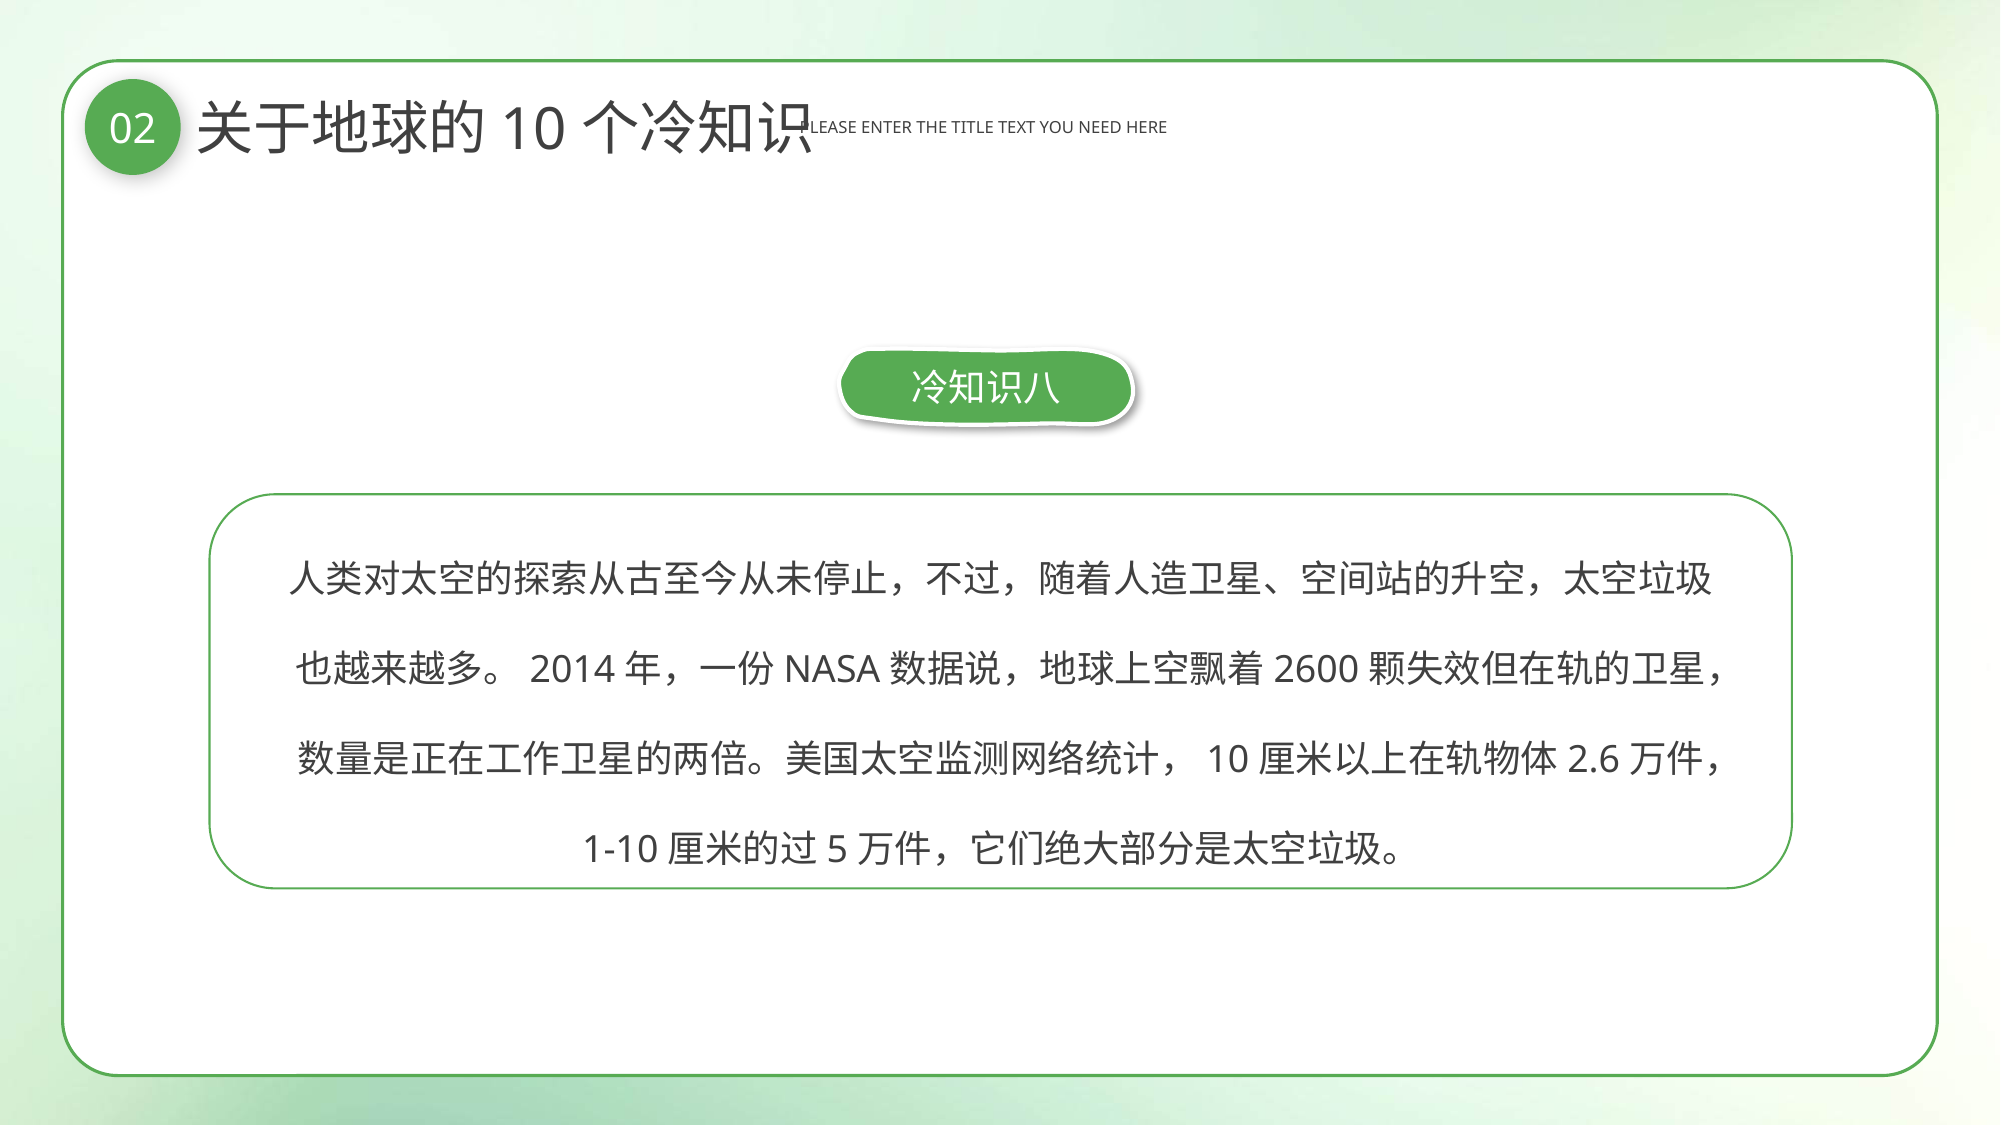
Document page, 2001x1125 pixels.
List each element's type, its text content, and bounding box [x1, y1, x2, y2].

picture [0, 0, 2001, 1125]
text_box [209, 494, 1792, 889]
text_box PLEASE ENTER THE TITLE TEXT YOU NEED HERE [839, 109, 1328, 145]
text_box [84, 78, 839, 175]
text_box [838, 348, 1134, 425]
